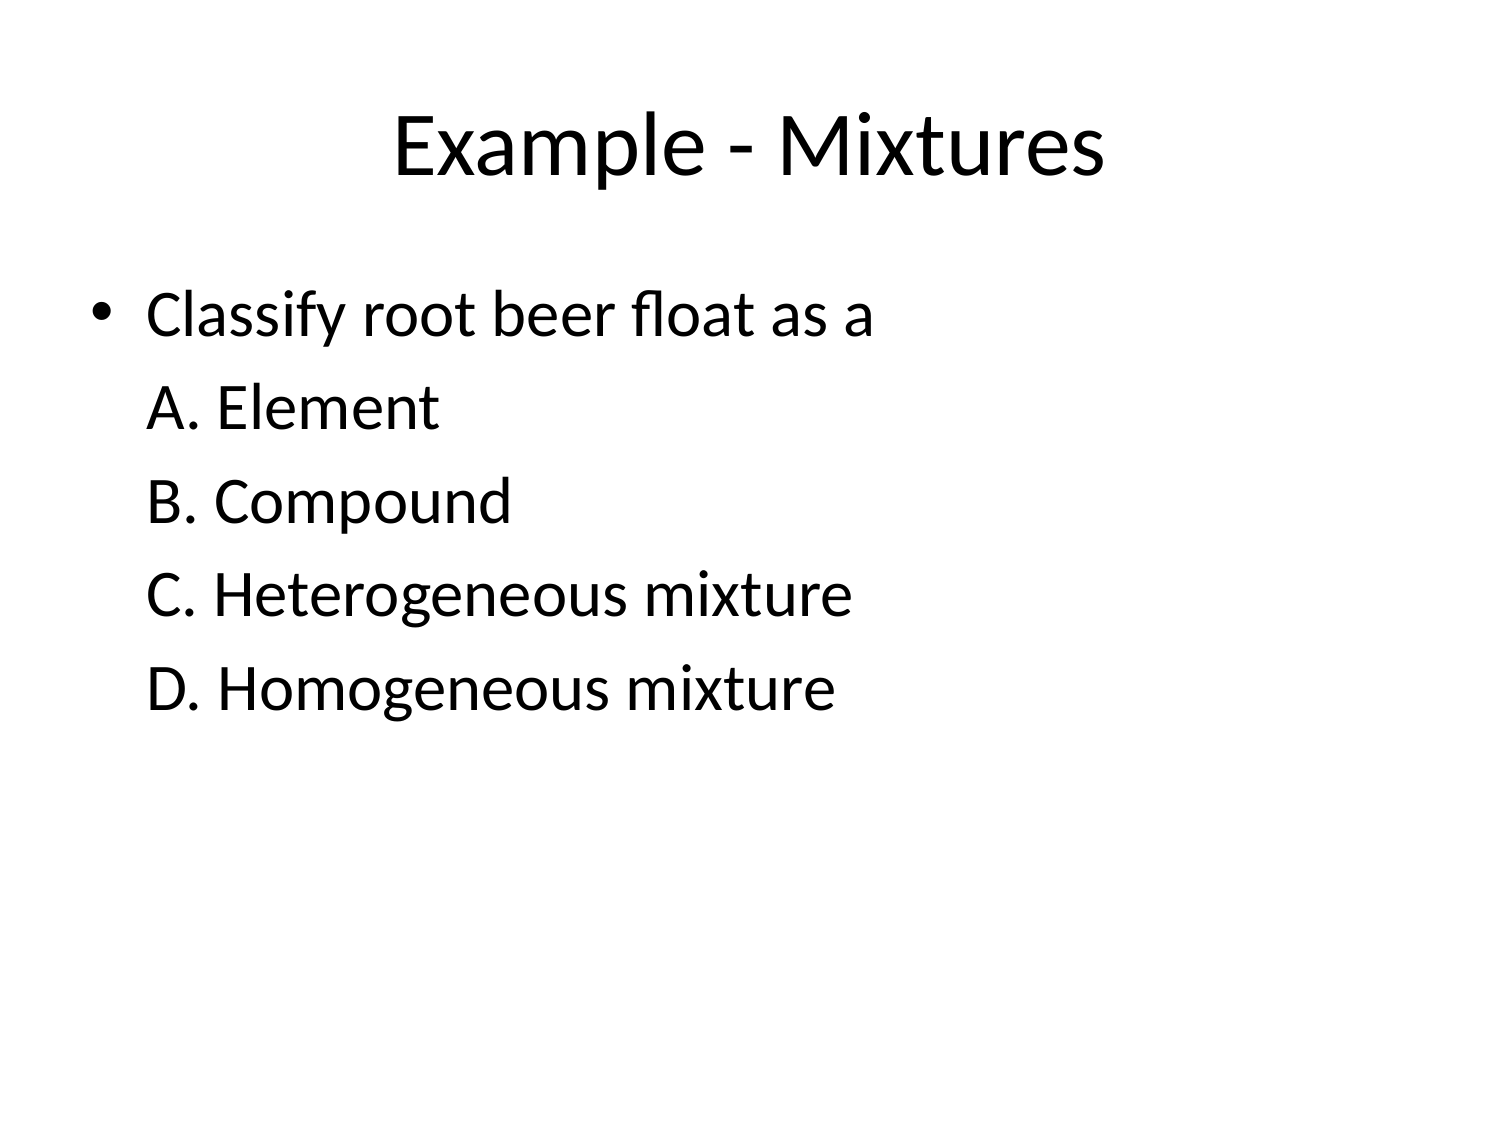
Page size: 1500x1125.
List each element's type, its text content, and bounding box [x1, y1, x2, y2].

list Classify root beer float as a A. Element B. Compound C. Heterogeneous mixture D. Homogeneous mixture [75, 262, 1425, 1005]
title Example - Mixtures [75, 45, 1425, 233]
